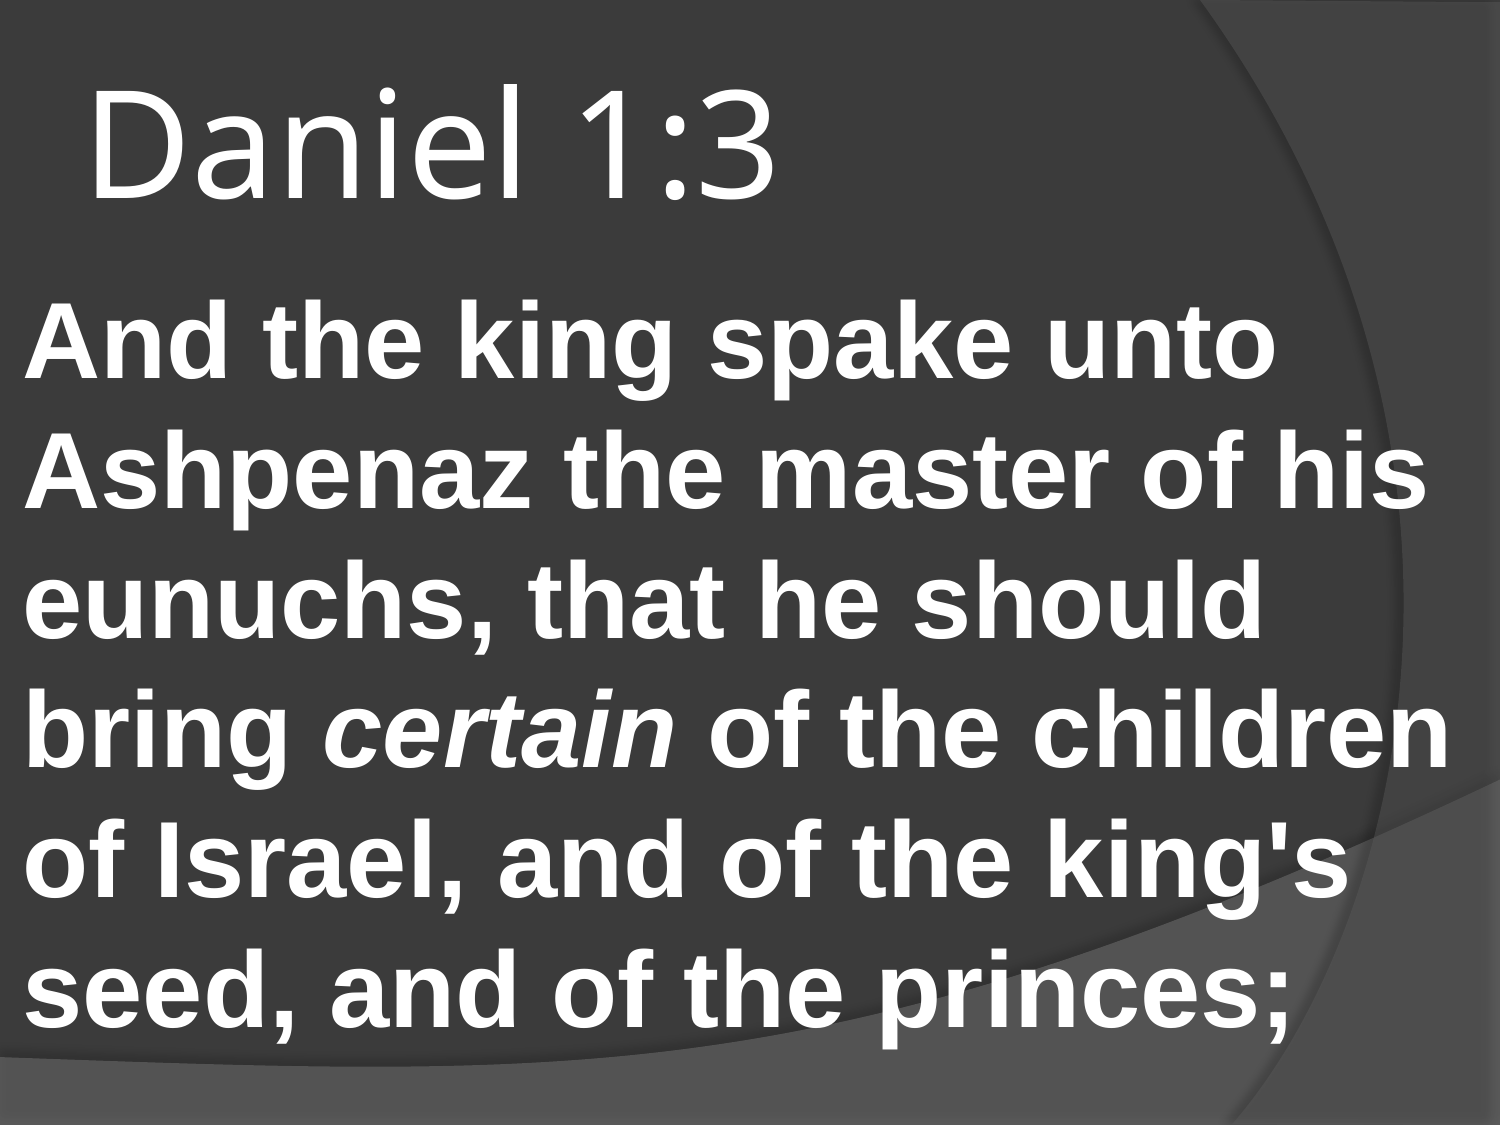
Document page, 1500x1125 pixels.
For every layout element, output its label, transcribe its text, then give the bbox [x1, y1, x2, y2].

title Daniel 1:3 [75, 45, 1300, 233]
list And the king spake unto Ashpenaz the master of his eunuchs, that he should bring certain of the children of Israel, and of the king's seed, and of the princes; [1, 262, 1488, 1125]
